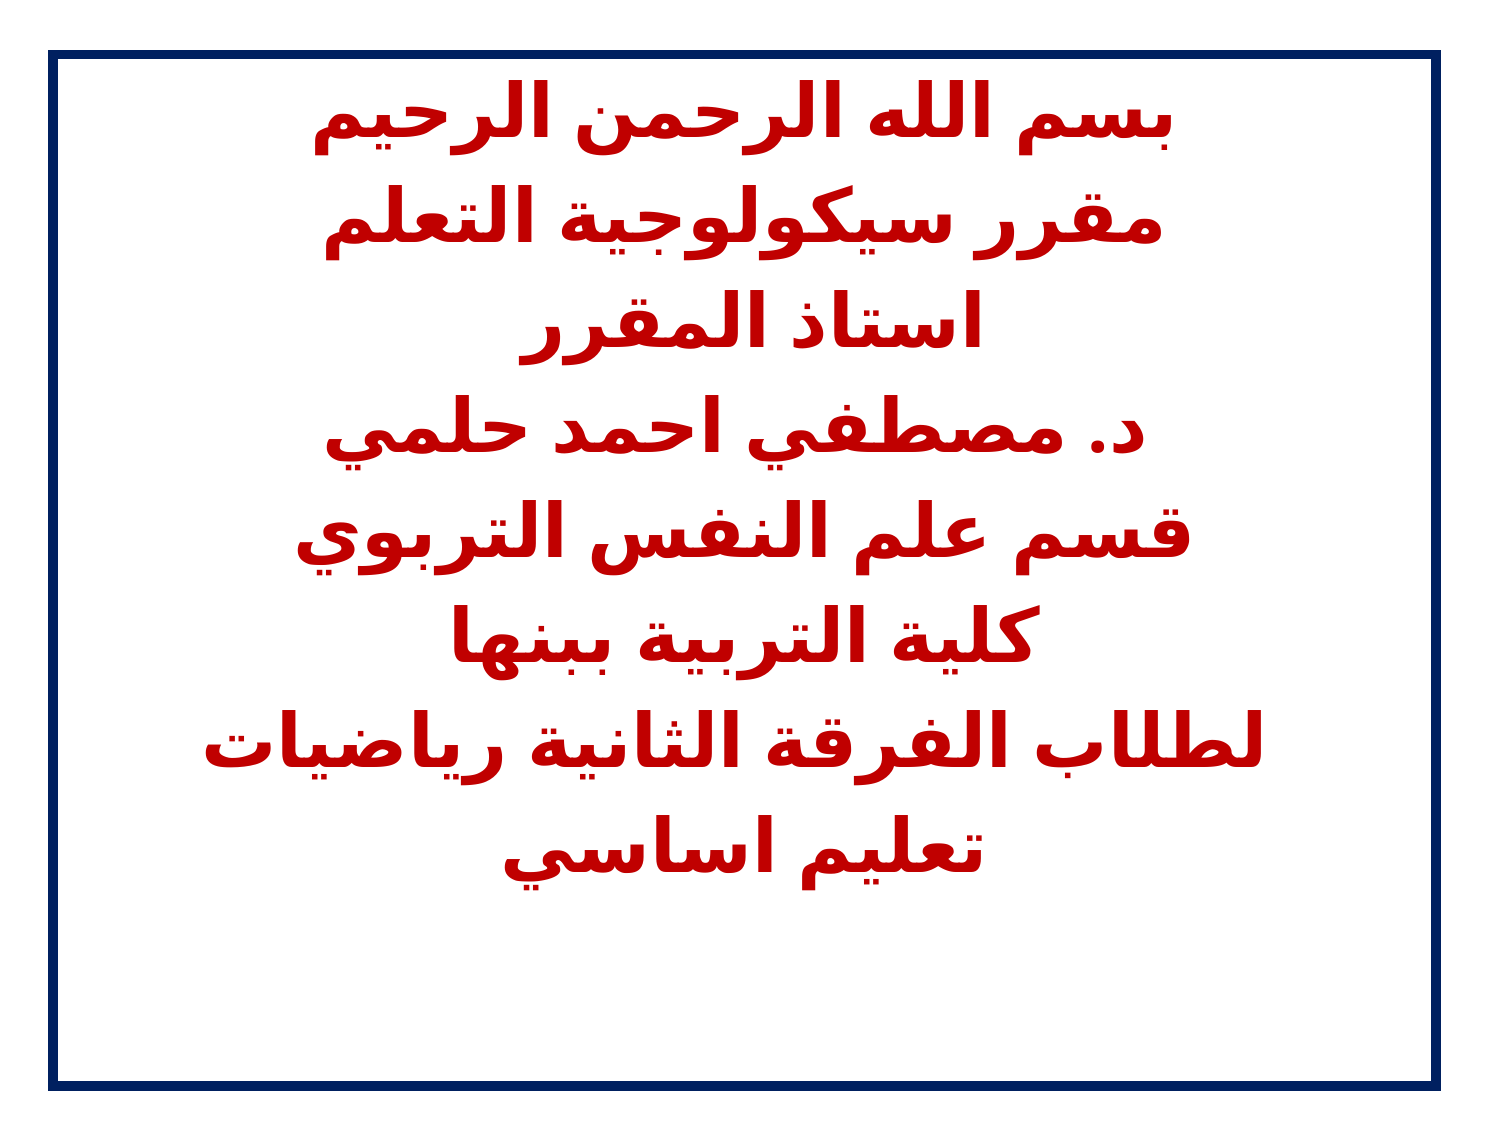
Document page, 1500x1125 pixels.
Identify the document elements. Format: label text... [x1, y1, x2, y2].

subtitle بسم الله الرحمن الرحيم مقرر سيكولوجية التعلم استاذ المقرر د. مصطفي احمد حلمي قسم علم النفس التربوي كلية التربية ببنها لطلاب الفرقة الثانية رياضيات تعليم اساسي [53, 54, 1436, 1086]
